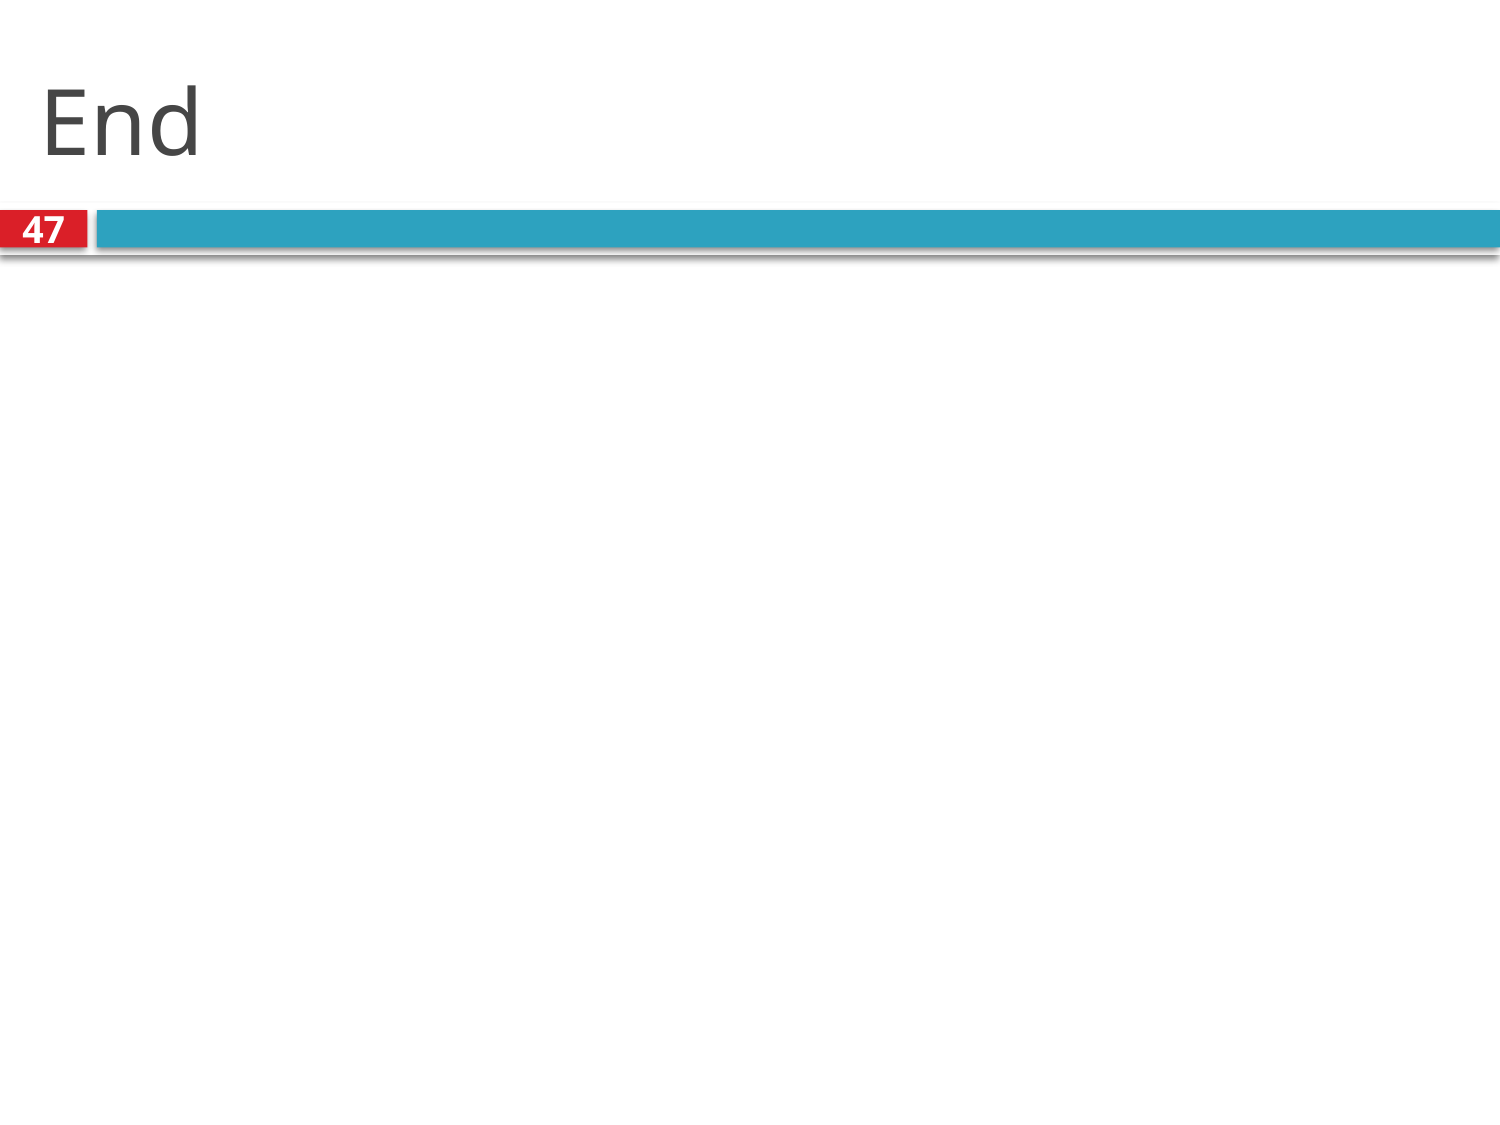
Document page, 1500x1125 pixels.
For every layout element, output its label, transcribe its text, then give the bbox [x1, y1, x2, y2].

title End [24, 37, 1475, 200]
slide_number 47 [0, 206, 88, 257]
